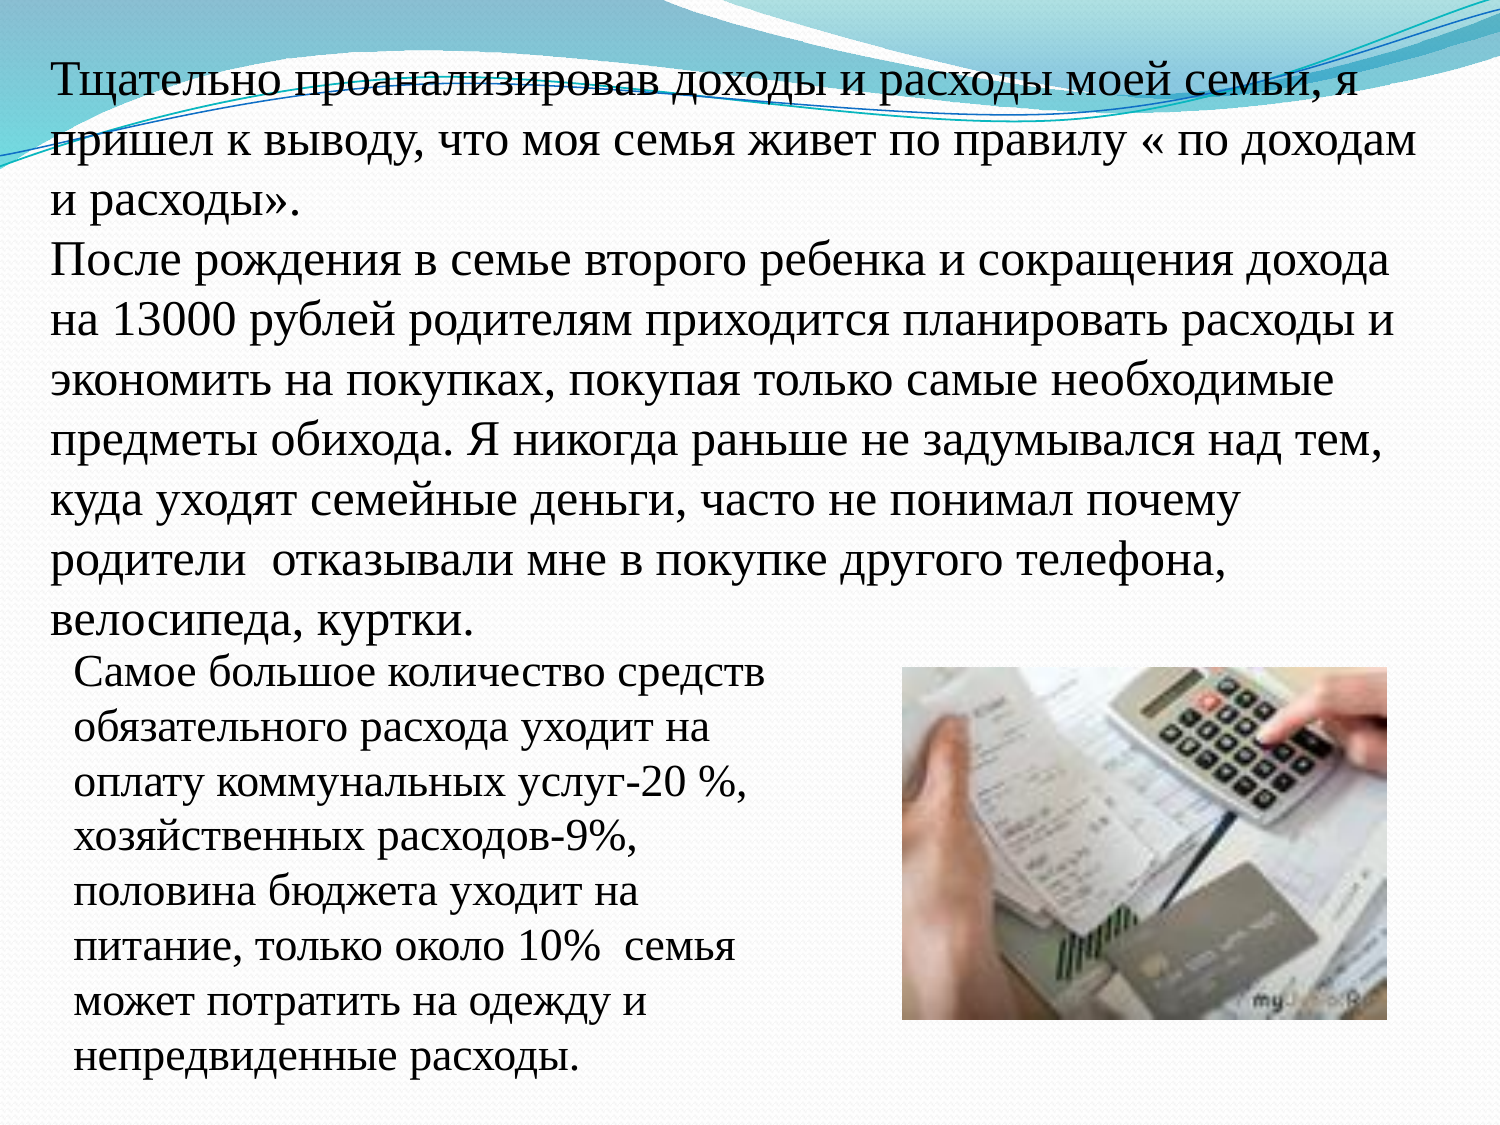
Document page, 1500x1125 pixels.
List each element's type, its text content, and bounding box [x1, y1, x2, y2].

text_box Самое большое количество средств обязательного расхода уходит на оплату коммунальных услуг-20 %, хозяйственных расходов-9%, половина бюджета уходит на питание, только около 10% семья может потратить на одежду и непредвиденные расходы. [58, 632, 809, 1088]
picture [902, 667, 1387, 1020]
text_box Тщательно проанализировав доходы и расходы моей семьи, я пришел к выводу, что моя семья живет по правилу « по доходам и расходы». После рождения в семье второго ребенка и сокращения дохода на 13000 рублей родителям приходится планировать расходы и экономить на покупках, покупая только самые необходимые предметы обихода. Я никогда раньше не задумывался над тем, куда уходят семейные деньги, часто не понимал почему родители отказывали мне в покупке другого телефона, велосипеда, куртки. [35, 38, 1454, 654]
